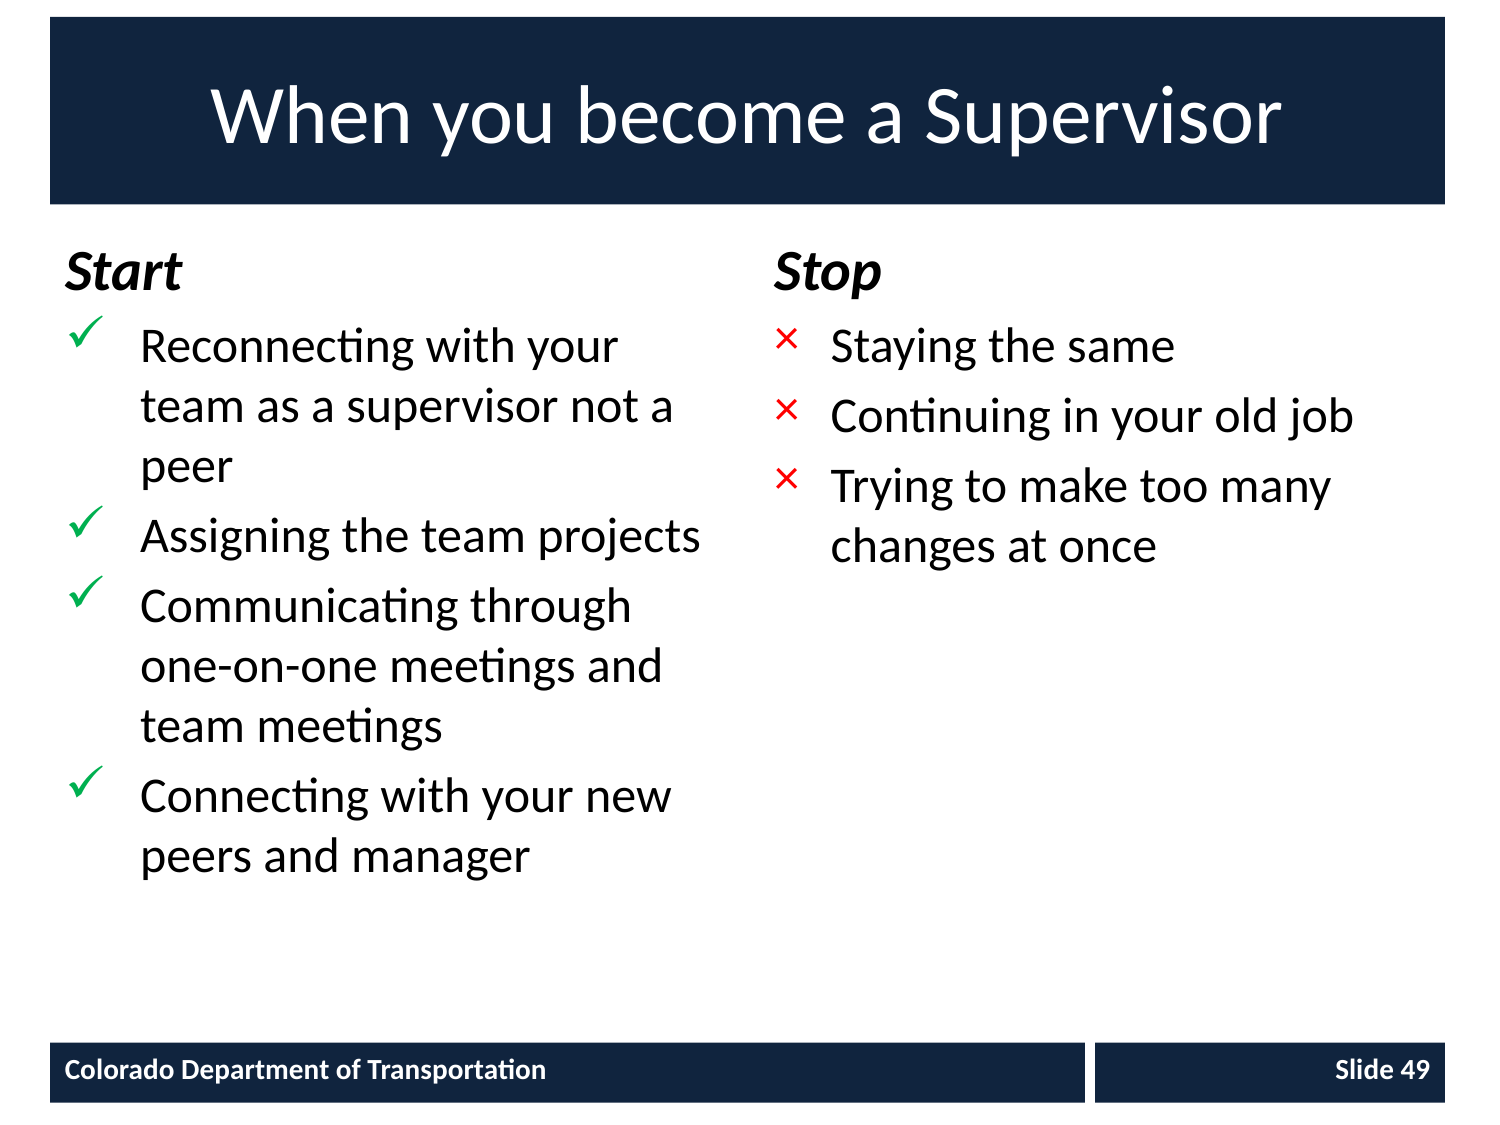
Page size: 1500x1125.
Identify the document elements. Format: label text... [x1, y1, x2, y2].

list Stop Staying the same Continuing in your old job Trying to make too many changes at once [759, 224, 1446, 1036]
footer Colorado Department of Transportation [50, 1042, 1085, 1103]
title When you become a Supervisor [49, 16, 1446, 205]
slide_number Slide 49 [1095, 1042, 1445, 1103]
list Start Reconnecting with your team as a supervisor not a peer Assigning the team projects Communicating through one-on-one meetings and team meetings Connecting with your new peers and manager [49, 224, 729, 1036]
